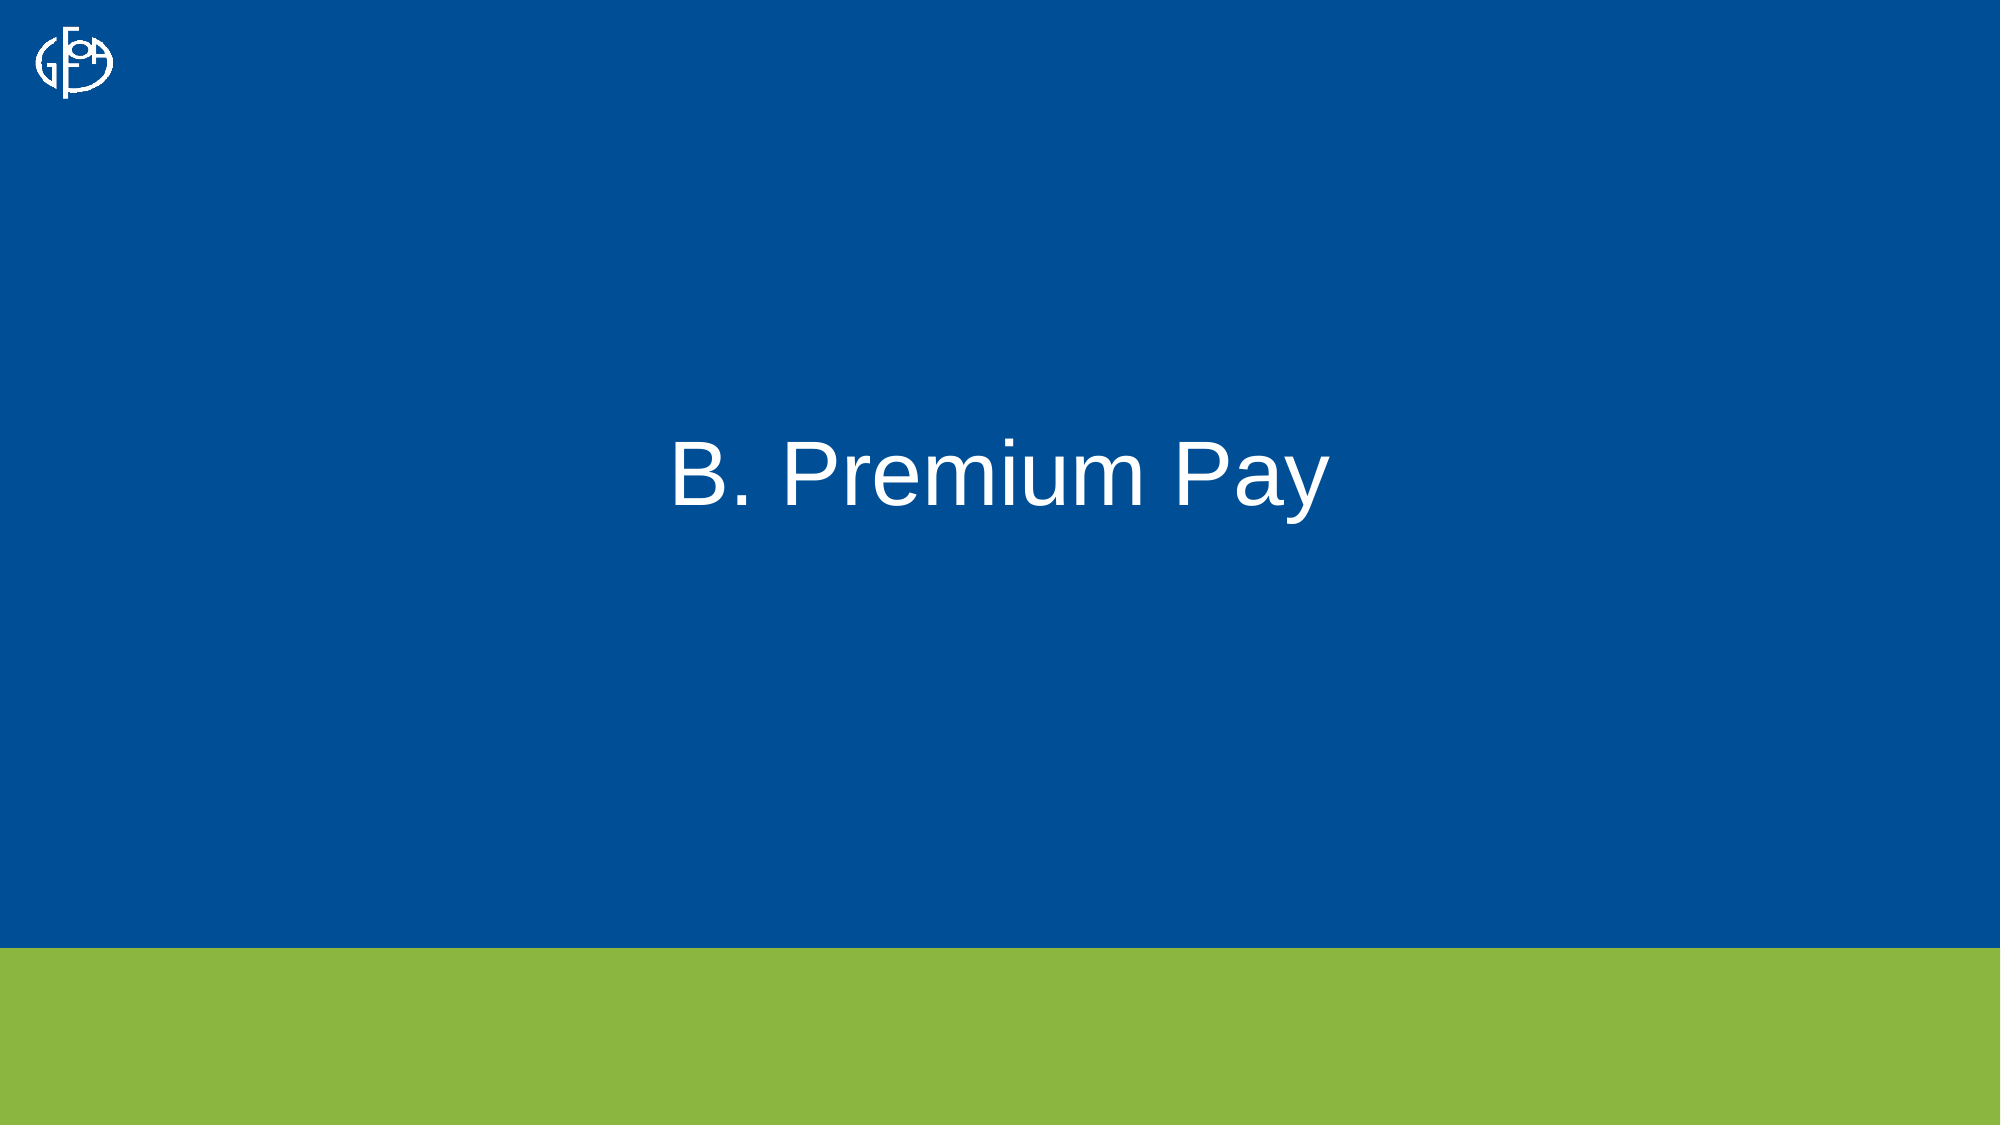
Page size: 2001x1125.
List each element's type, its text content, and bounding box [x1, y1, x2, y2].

picture [30, 24, 117, 100]
title B. Premium Pay [99, 375, 1900, 563]
